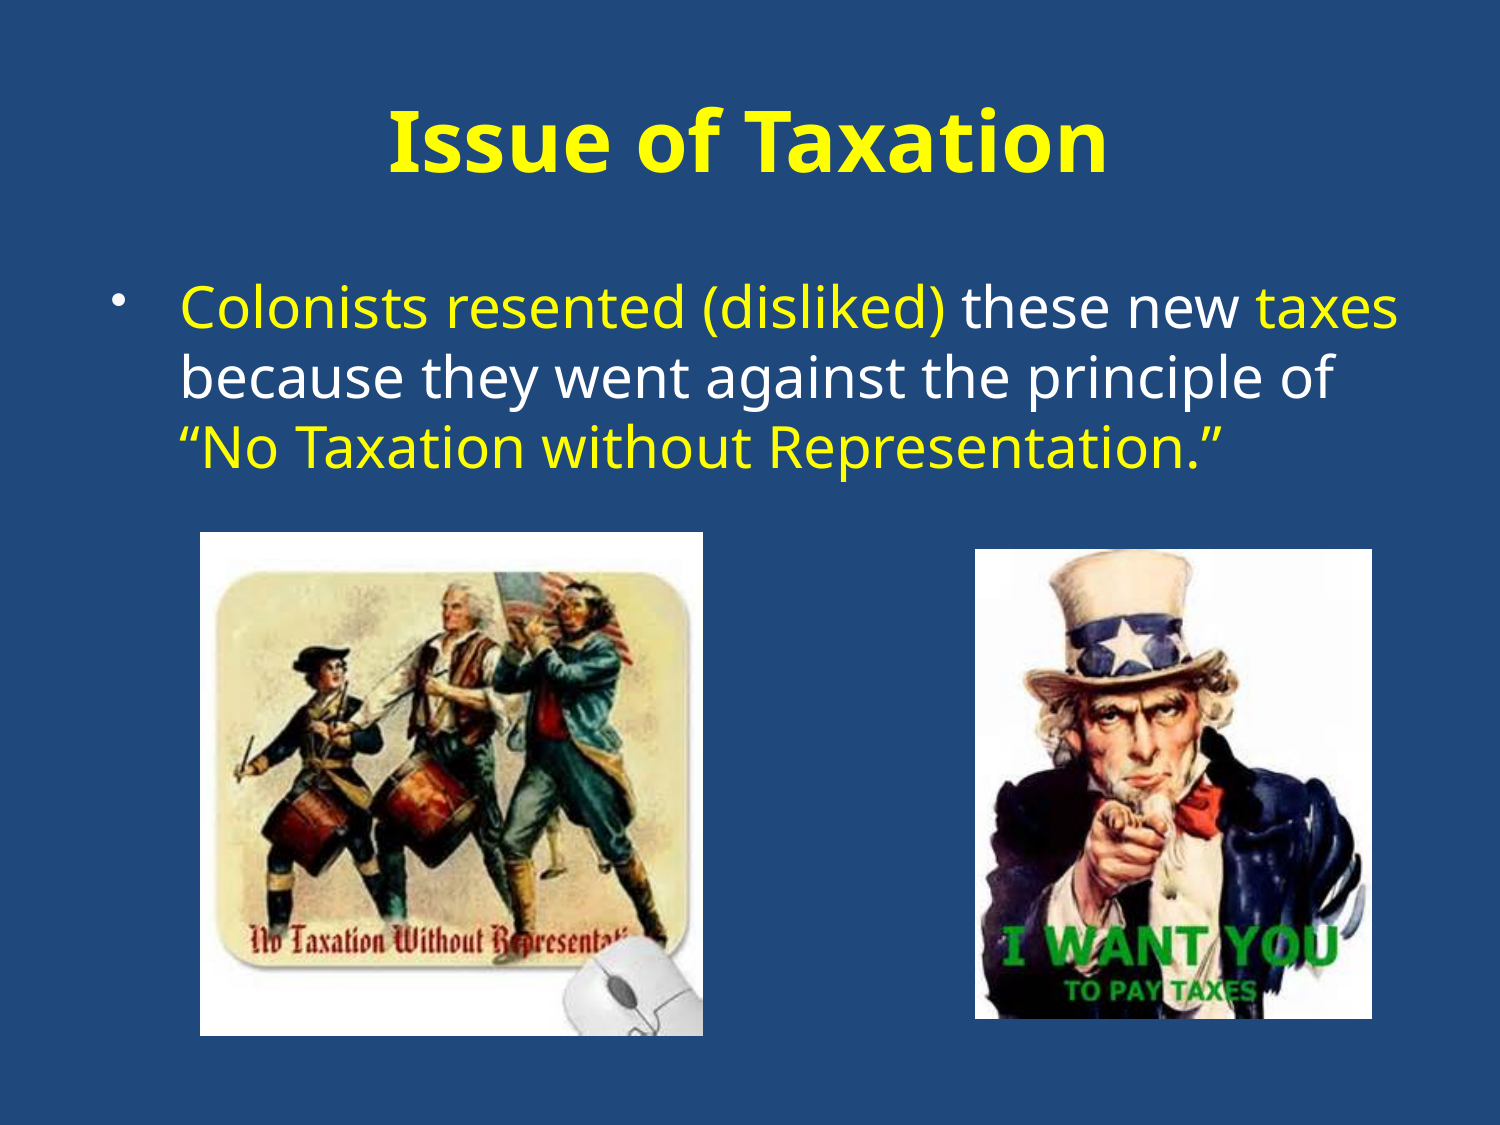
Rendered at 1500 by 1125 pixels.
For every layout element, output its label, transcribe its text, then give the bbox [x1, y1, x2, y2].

title Issue of Taxation [75, 45, 1425, 233]
picture [199, 532, 703, 1036]
list Colonists resented (disliked) these new taxes because they went against the principle of “No Taxation without Representation.” [75, 262, 1425, 1035]
picture [974, 549, 1372, 1019]
